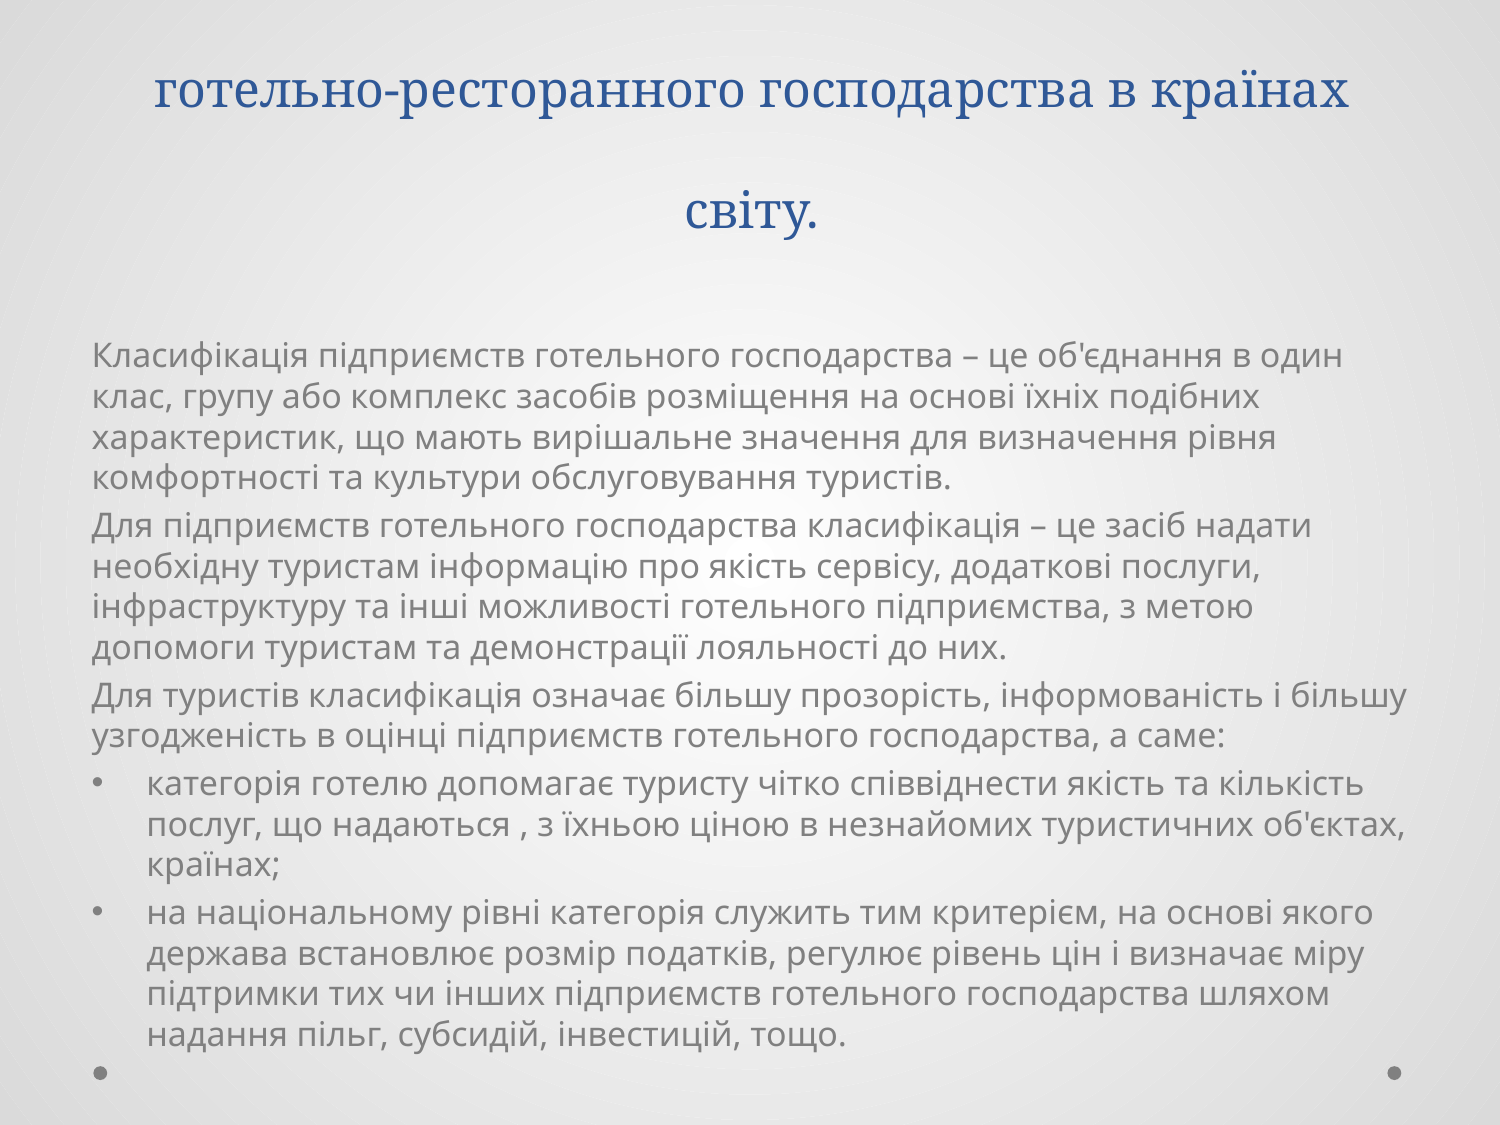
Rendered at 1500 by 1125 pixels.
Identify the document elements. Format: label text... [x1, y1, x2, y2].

list Класифікація підприємств готельного господарства – це об'єднання в один клас, групу або комплекс засобів розміщення на основі їхніх подібних характеристик, що мають вирішальне значення для визначення рівня комфортності та культури обслуговування туристів. Для підприємств готельного господарства класифікація – це засіб надати необхідну туристам інформацію про якість сервісу, додаткові послуги, інфраструктуру та інші можливості готельного підприємства, з метою допомоги туристам та демонстрації лояльності до них. Для туристів класифікація означає більшу прозорість, інформованість і більшу узгодженість в оцінці підприємств готельного господарства, а саме: категорія готелю допомагає туристу чітко співвіднести якість та кількість послуг, що надаються , з їхньою ціною в незнайомих туристичних об'єктах, країнах; на національному рівні категорія служить тим критерієм, на основі якого держава встановлює розмір податків, регулює рівень цін і визначає міру підтримки тих чи інших підприємств готельного господарства шляхом надання пільг, субсидій, інвестицій, тощо. [76, 326, 1427, 1069]
title Підходи до класифікації та типізація підприємств готельно-ресторанного господарства в країнах світу. [76, 0, 1427, 247]
